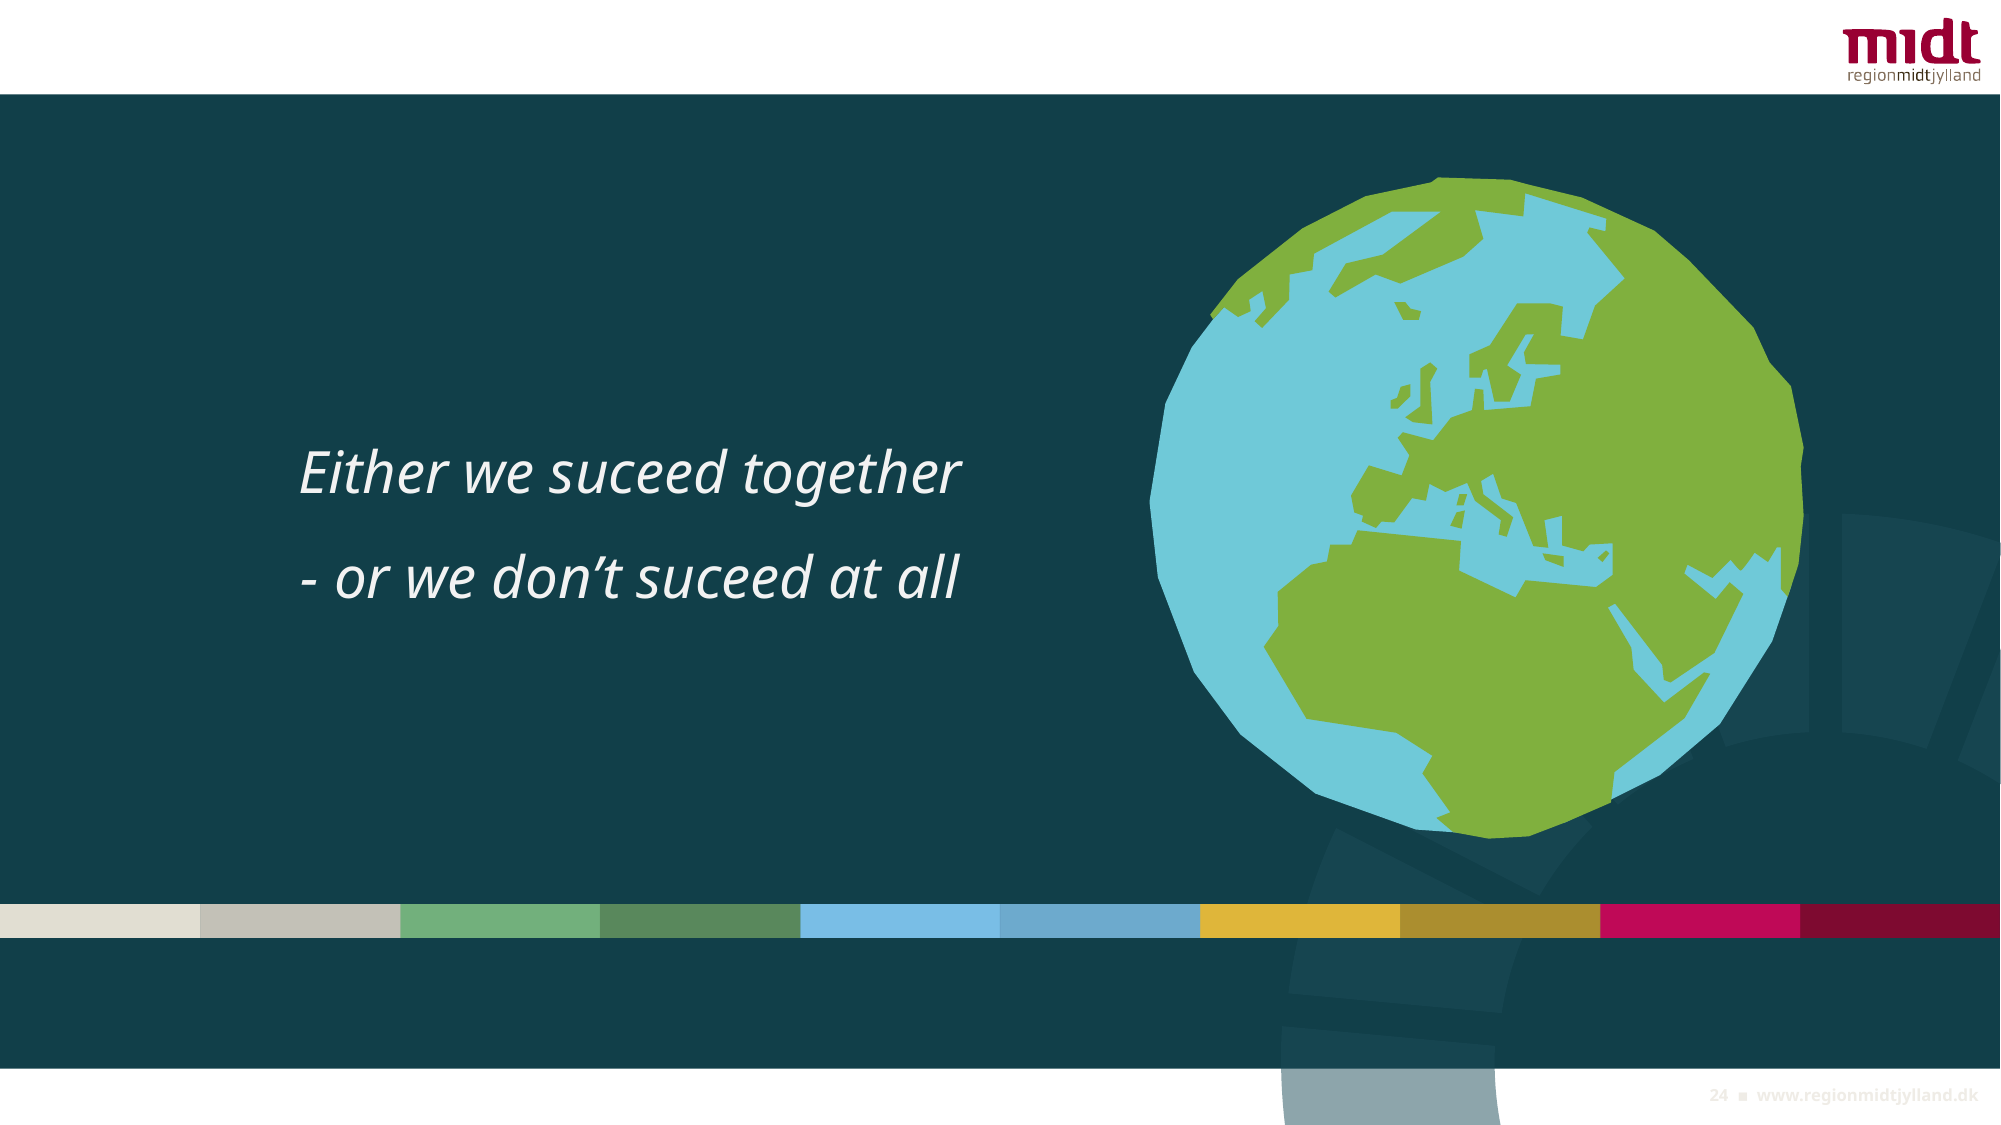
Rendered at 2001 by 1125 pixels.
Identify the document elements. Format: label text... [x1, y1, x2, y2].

picture [0, 904, 2000, 938]
text_box Either we suceed together - or we don’t suceed at all [0, 392, 1144, 618]
picture [1149, 176, 1804, 839]
